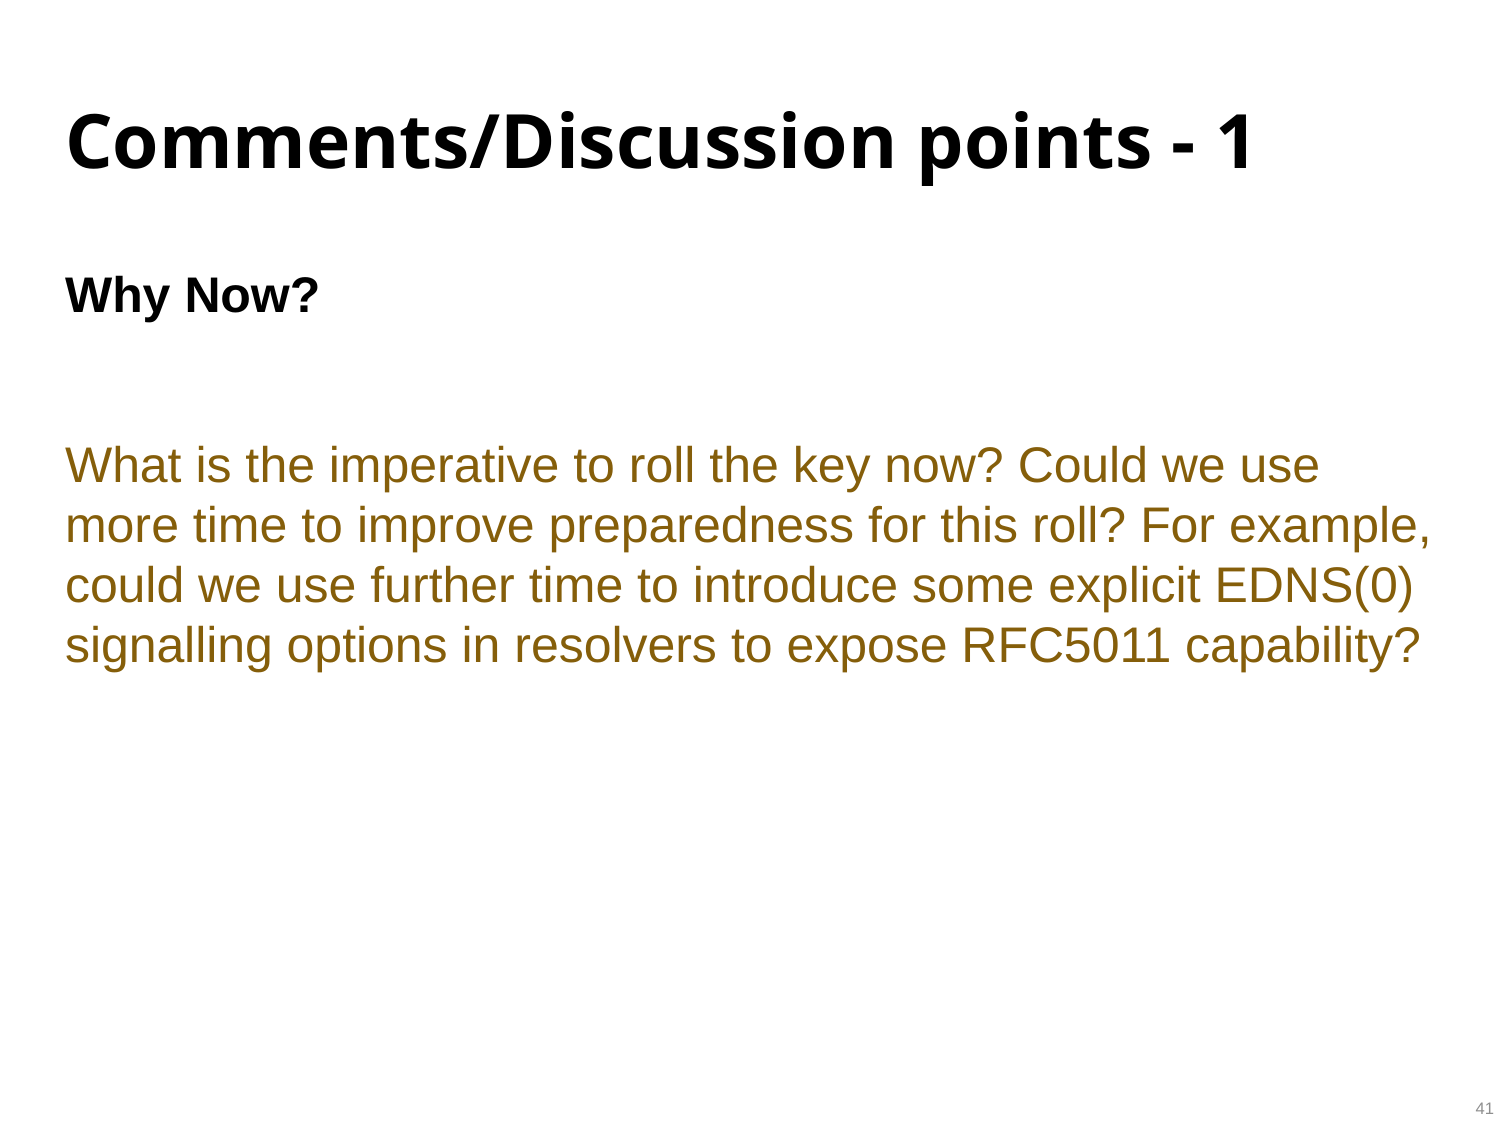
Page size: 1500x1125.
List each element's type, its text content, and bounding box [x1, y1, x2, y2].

list Why Now? What is the imperative to roll the key now? Could we use more time to improve preparedness for this roll? For example, could we use further time to introduce some explicit EDNS(0) signalling options in resolvers to expose RFC5011 capability? [64, 262, 1436, 1012]
slide_number 41 [1446, 1082, 1495, 1118]
title Comments/Discussion points - 1 [64, 45, 1436, 233]
